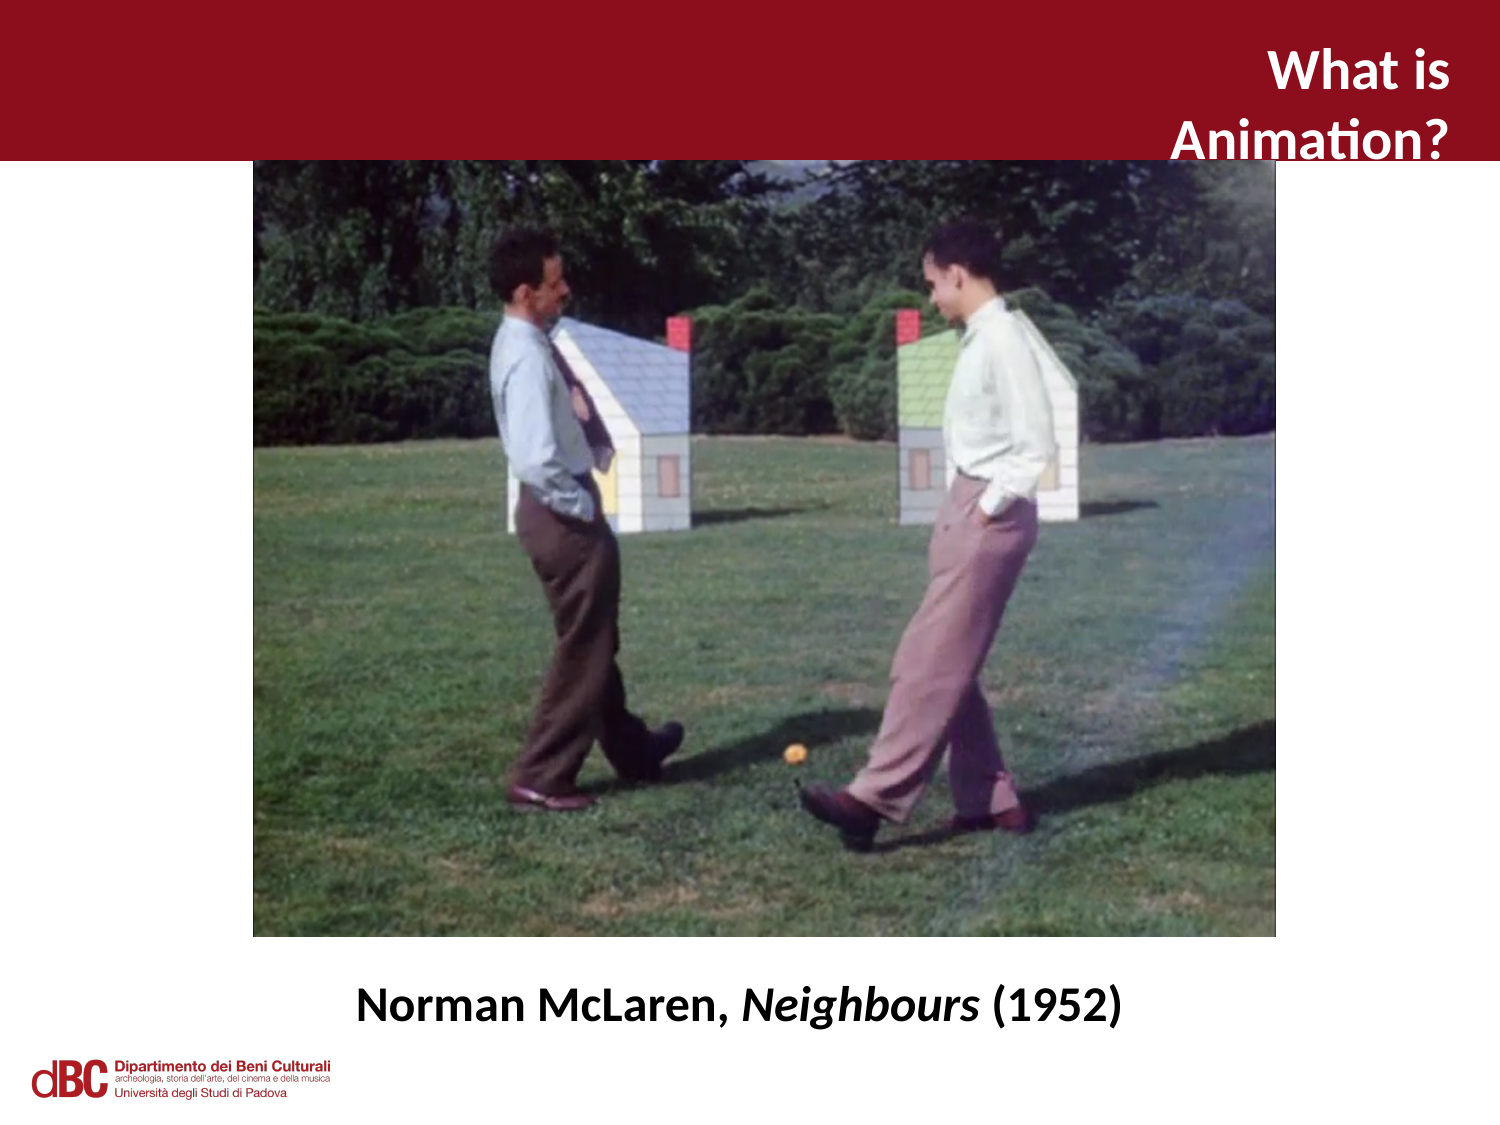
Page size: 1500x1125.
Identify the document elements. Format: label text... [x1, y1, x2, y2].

picture [29, 1058, 337, 1104]
text_box What is Animation? [973, 31, 1451, 102]
text_box Norman McLaren, Neighbours (1952) [348, 964, 1152, 1039]
text_box [0, 0, 1500, 161]
picture [253, 160, 1276, 938]
